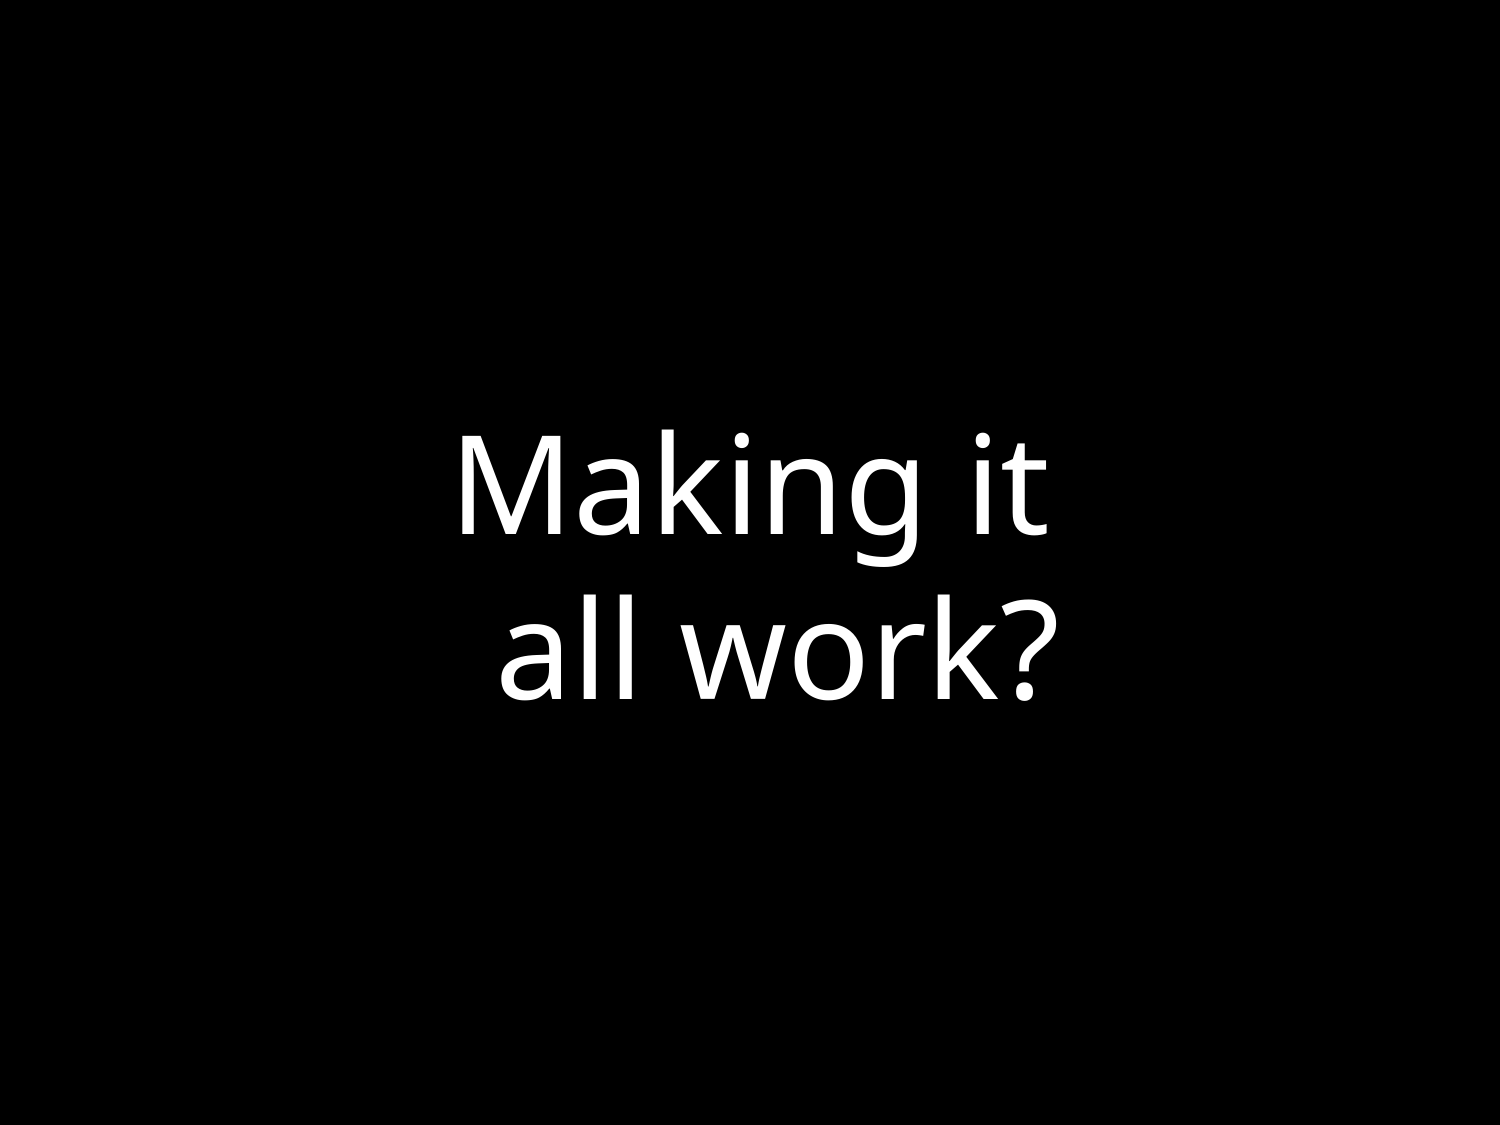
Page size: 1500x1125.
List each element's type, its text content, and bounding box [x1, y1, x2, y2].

text_box Making it all work? [0, 0, 1500, 1125]
